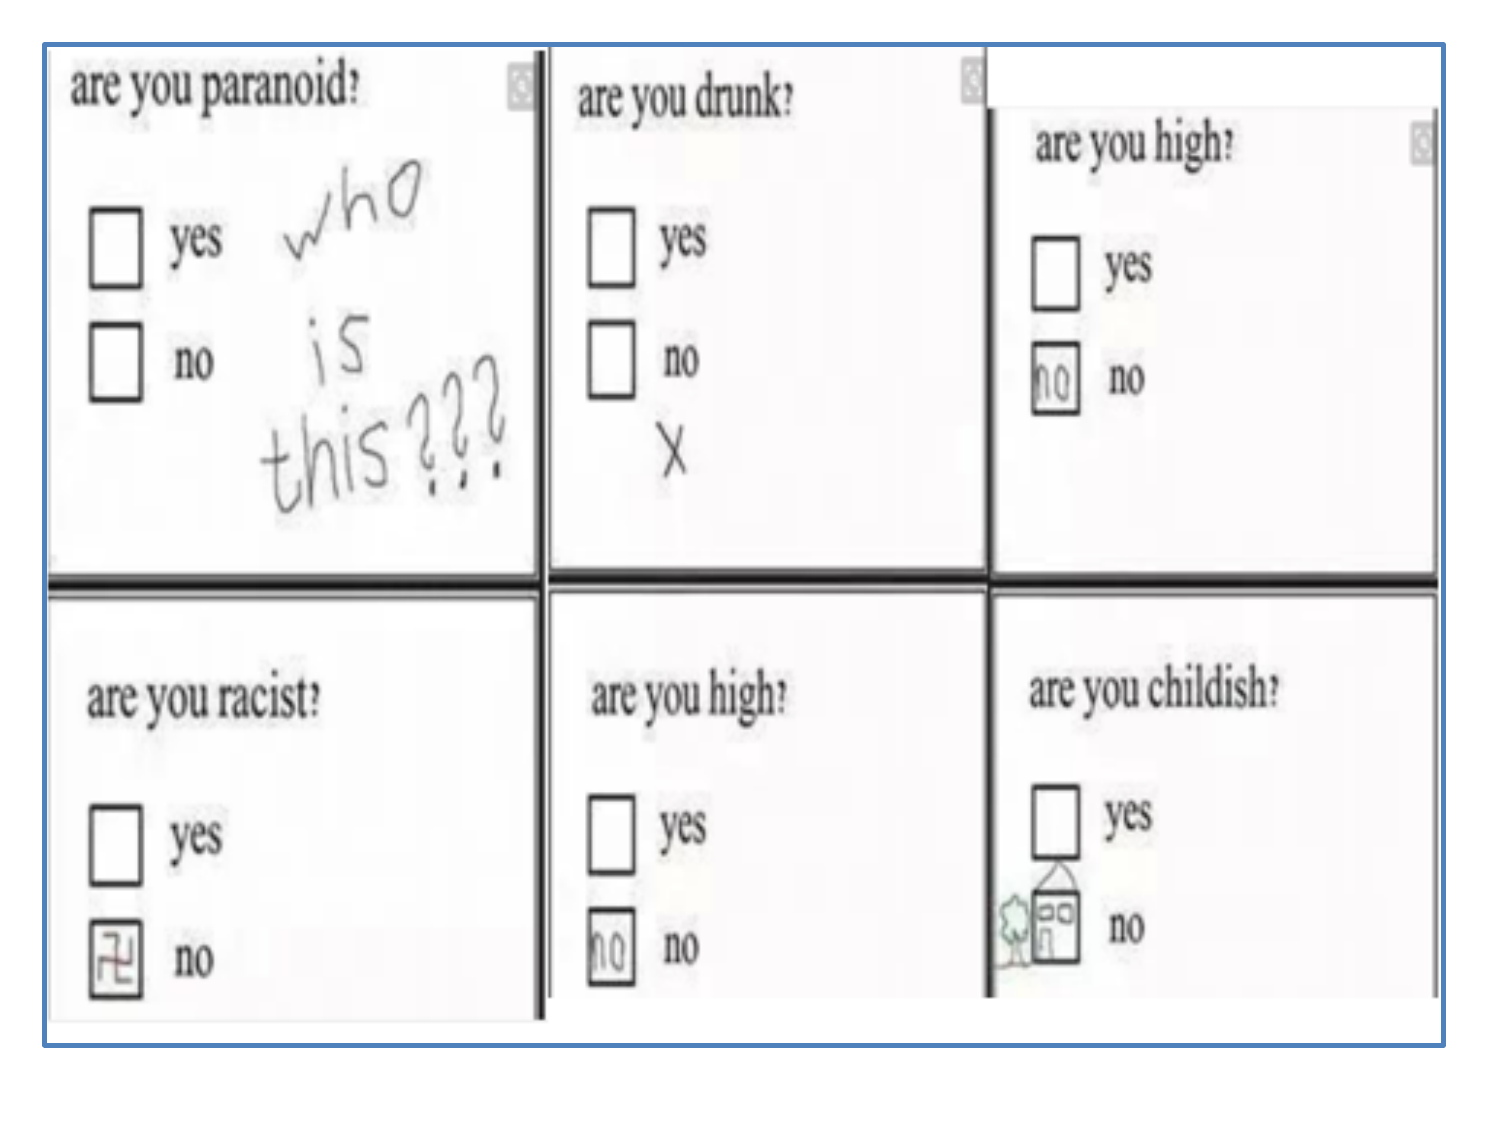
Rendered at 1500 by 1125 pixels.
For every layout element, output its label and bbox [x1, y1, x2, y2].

list [46, 46, 1442, 1044]
